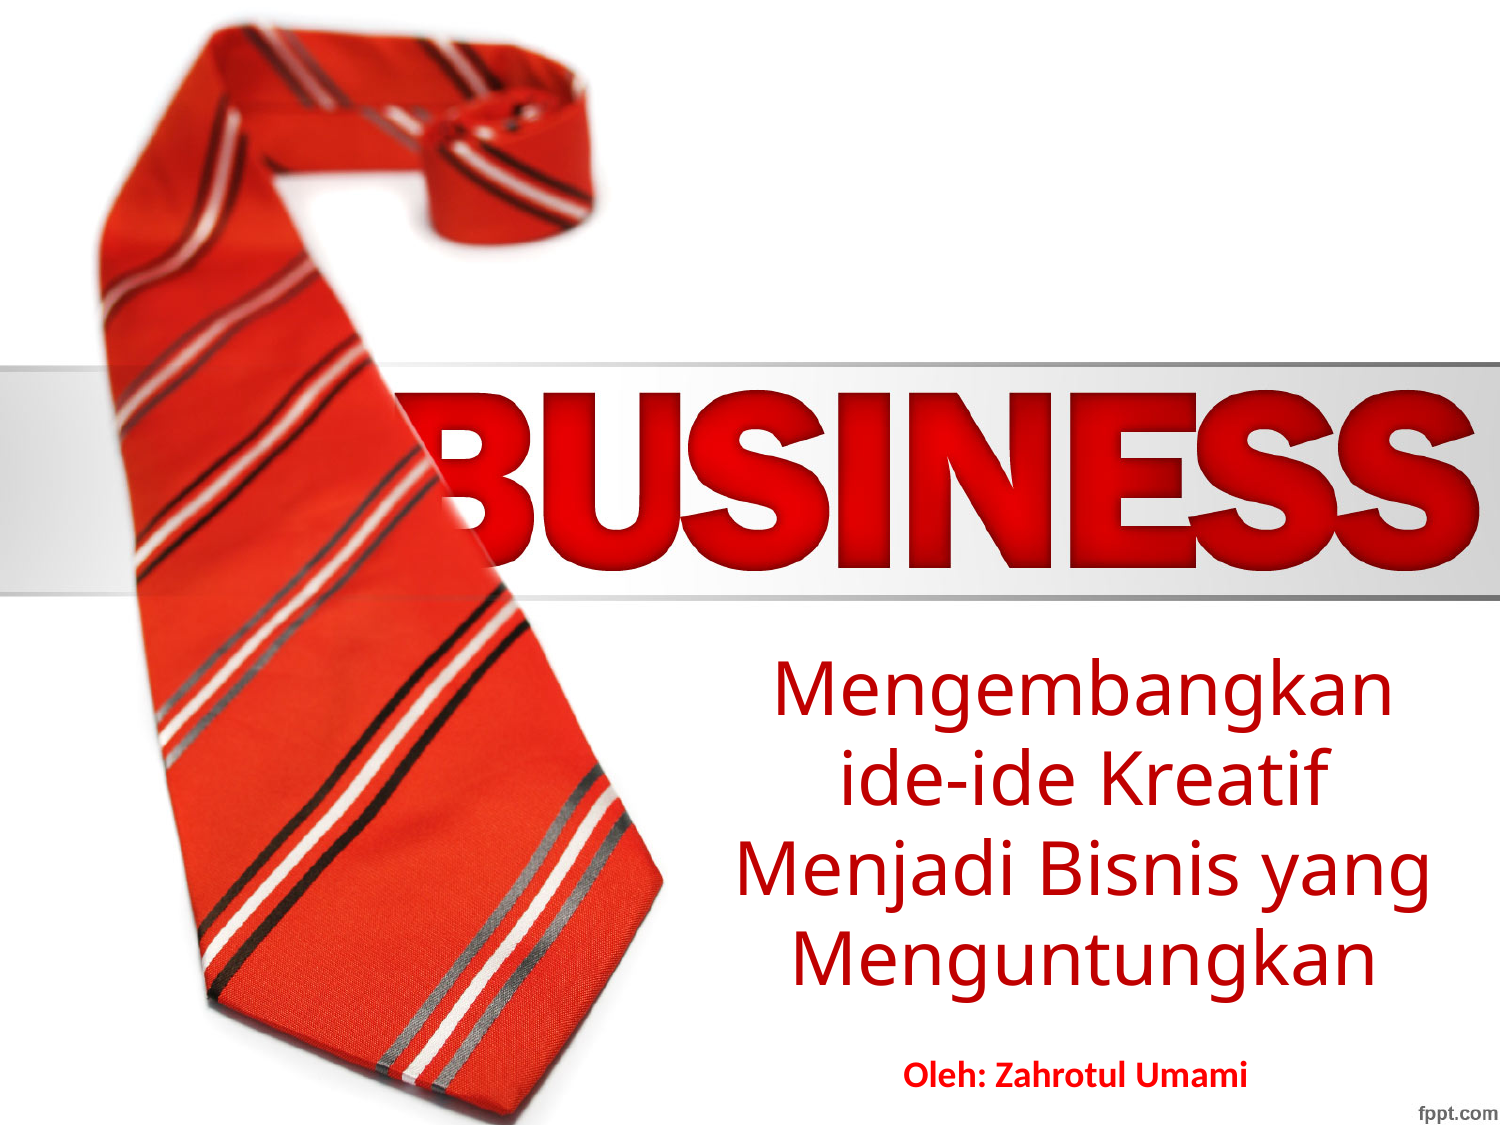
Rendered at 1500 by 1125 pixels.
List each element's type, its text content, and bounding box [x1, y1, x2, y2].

subtitle Mengembangkan ide-ide Kreatif Menjadi Bisnis yang Menguntungkan [691, 632, 1477, 1014]
picture [0, 0, 1500, 1125]
text_box Oleh: Zahrotul Umami [888, 1042, 1264, 1103]
